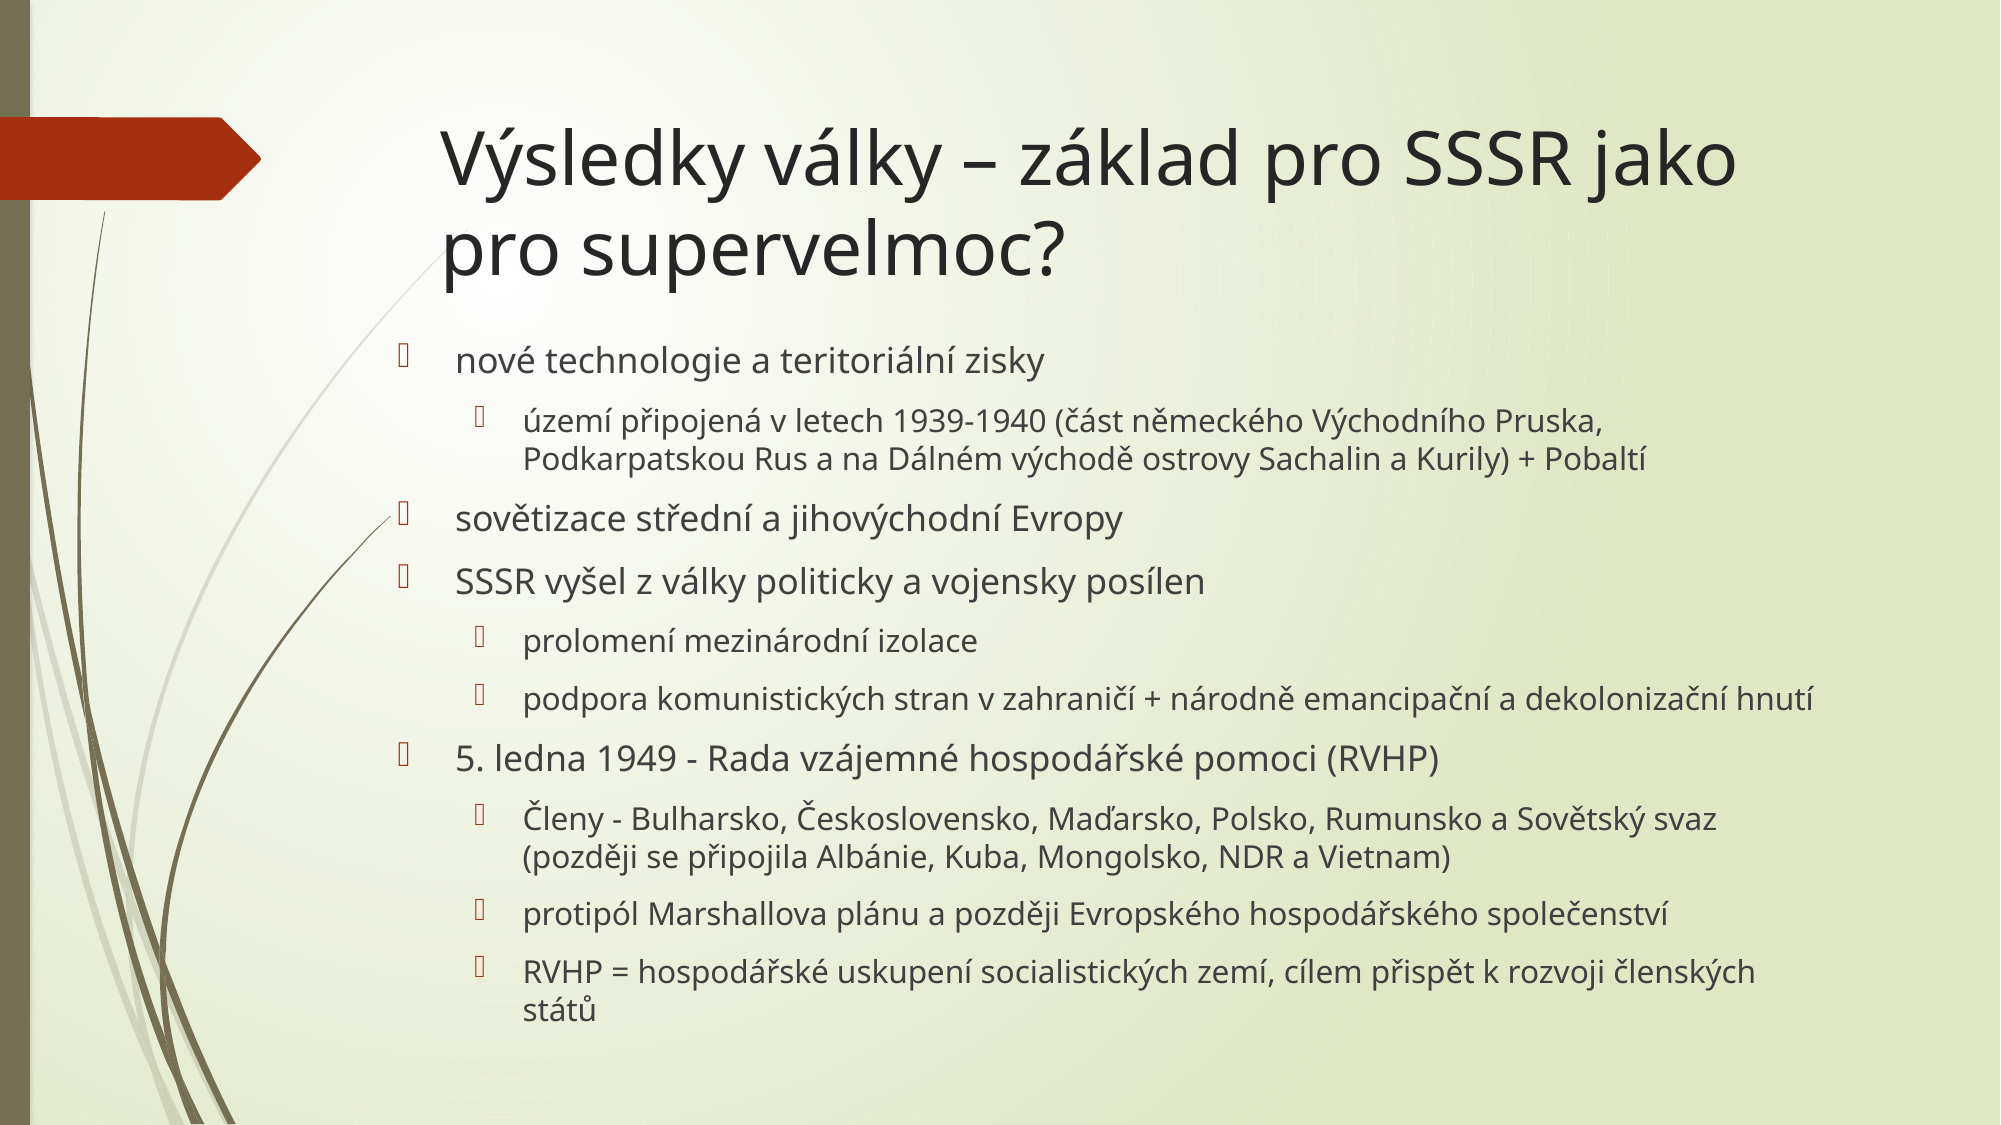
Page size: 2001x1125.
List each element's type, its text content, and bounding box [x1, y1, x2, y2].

title Výsledky války – základ pro SSSR jako pro supervelmoc? [425, 102, 1888, 313]
list nové technologie a teritoriální zisky území připojená v letech 1939-1940 (část německého Východního Pruska, Podkarpatskou Rus a na Dálném východě ostrovy Sachalin a Kurily) + Pobaltí sovětizace střední a jihovýchodní Evropy SSSR vyšel z války politicky a vojensky posílen prolomení mezinárodní izolace podpora komunistických stran v zahraničí + národně emancipační a dekolonizační hnutí 5. ledna 1949 - Rada vzájemné hospodářské pomoci (RVHP) Členy - Bulharsko, Československo, Maďarsko, Polsko, Rumunsko a Sovětský svaz (později se připojila Albánie, Kuba, Mongolsko, NDR a Vietnam) protipól Marshallova plánu a později Evropského hospodářského společenství RVHP = hospodářské uskupení socialistických zemí, cílem přispět k rozvoji členských států [382, 330, 1845, 1077]
